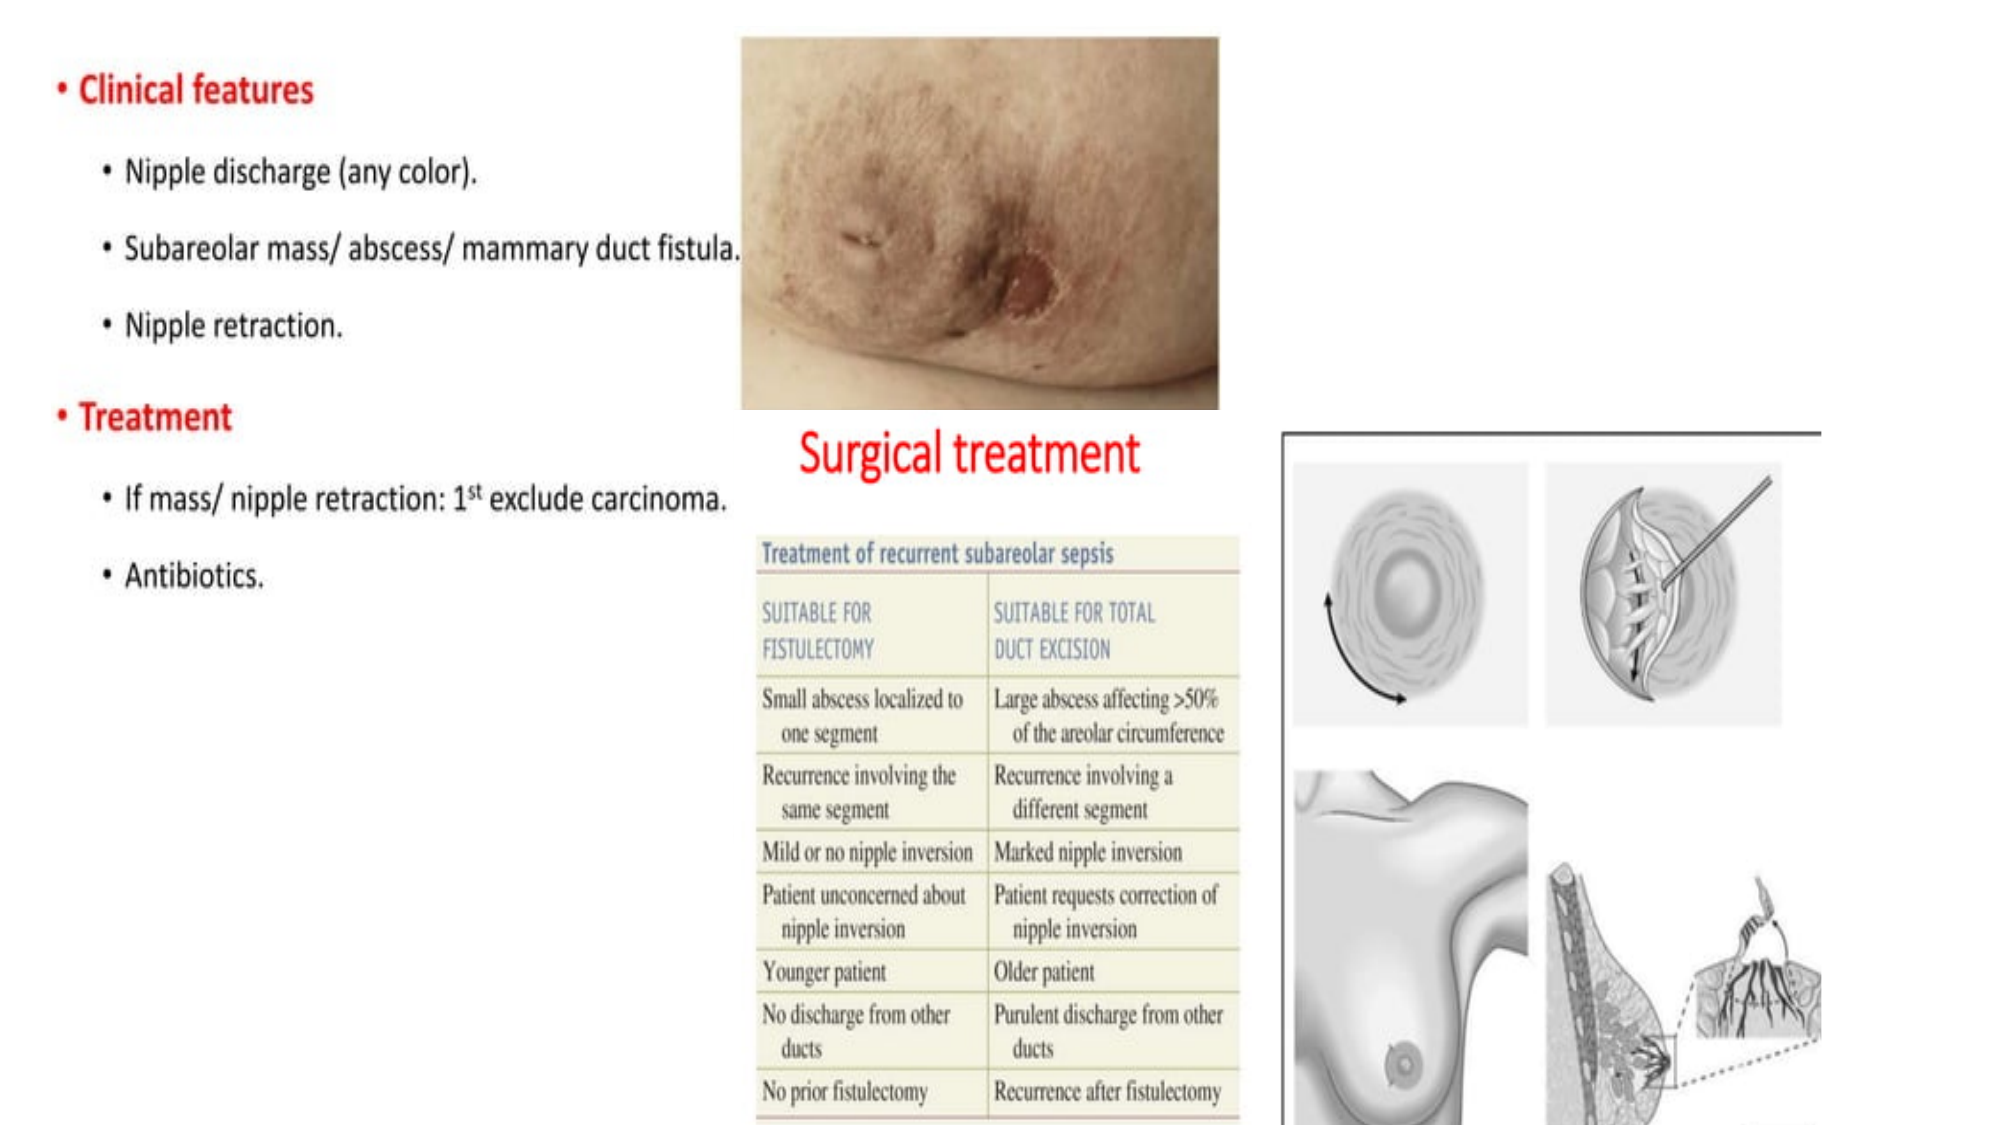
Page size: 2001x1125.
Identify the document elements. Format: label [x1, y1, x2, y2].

list [50, 26, 1222, 844]
picture [733, 410, 1822, 1125]
